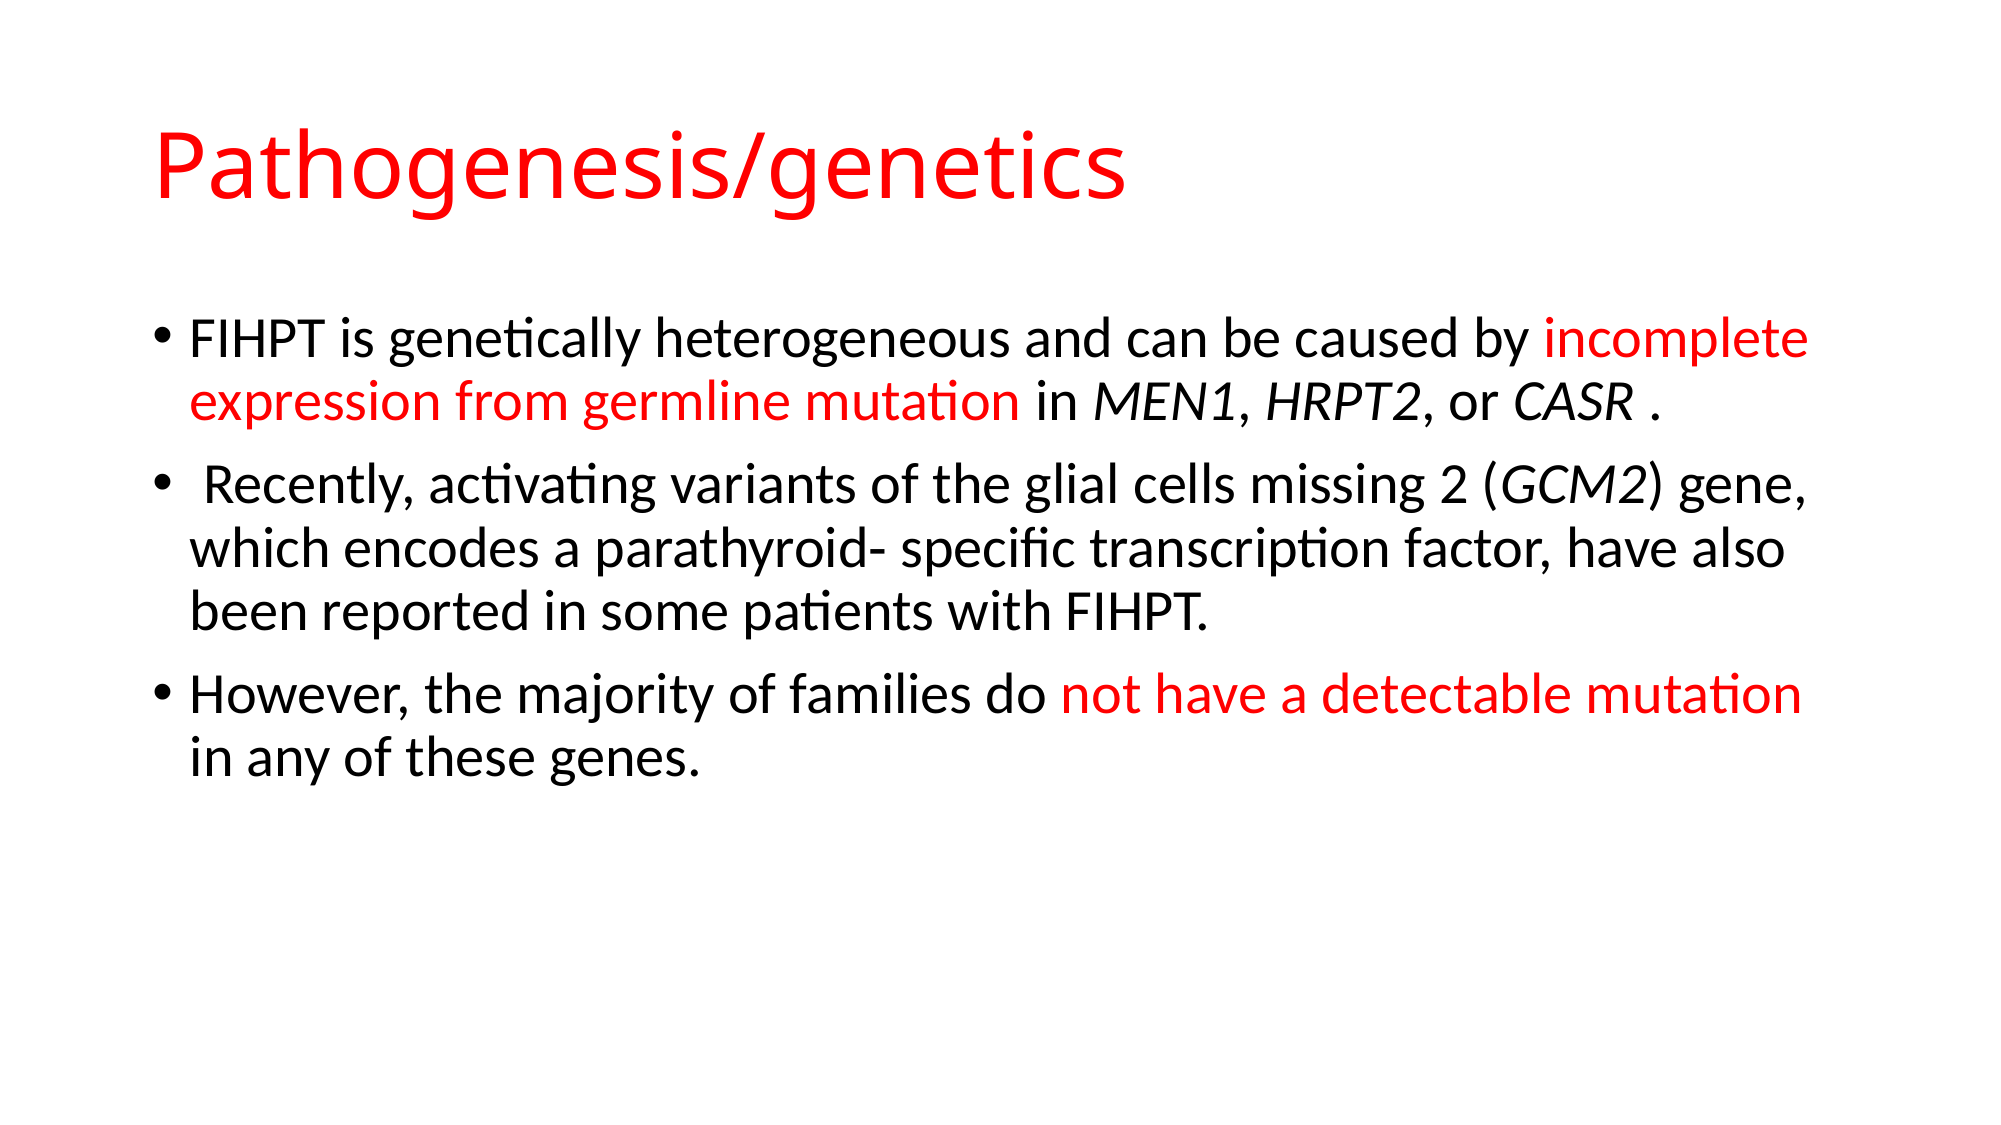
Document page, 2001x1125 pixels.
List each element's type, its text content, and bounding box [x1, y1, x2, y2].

list FIHPT is genetically heterogeneous and can be caused by incomplete expression from germline mutation in MEN1, HRPT2, or CASR . Recently, activating variants of the glial cells missing 2 (GCM2) gene, which encodes a parathyroid‐ specific transcription factor, have also been reported in some patients with FIHPT. However, the majority of families do not have a detectable mutation in any of these genes. [137, 299, 1863, 1014]
title Pathogenesis/genetics [137, 59, 1863, 278]
